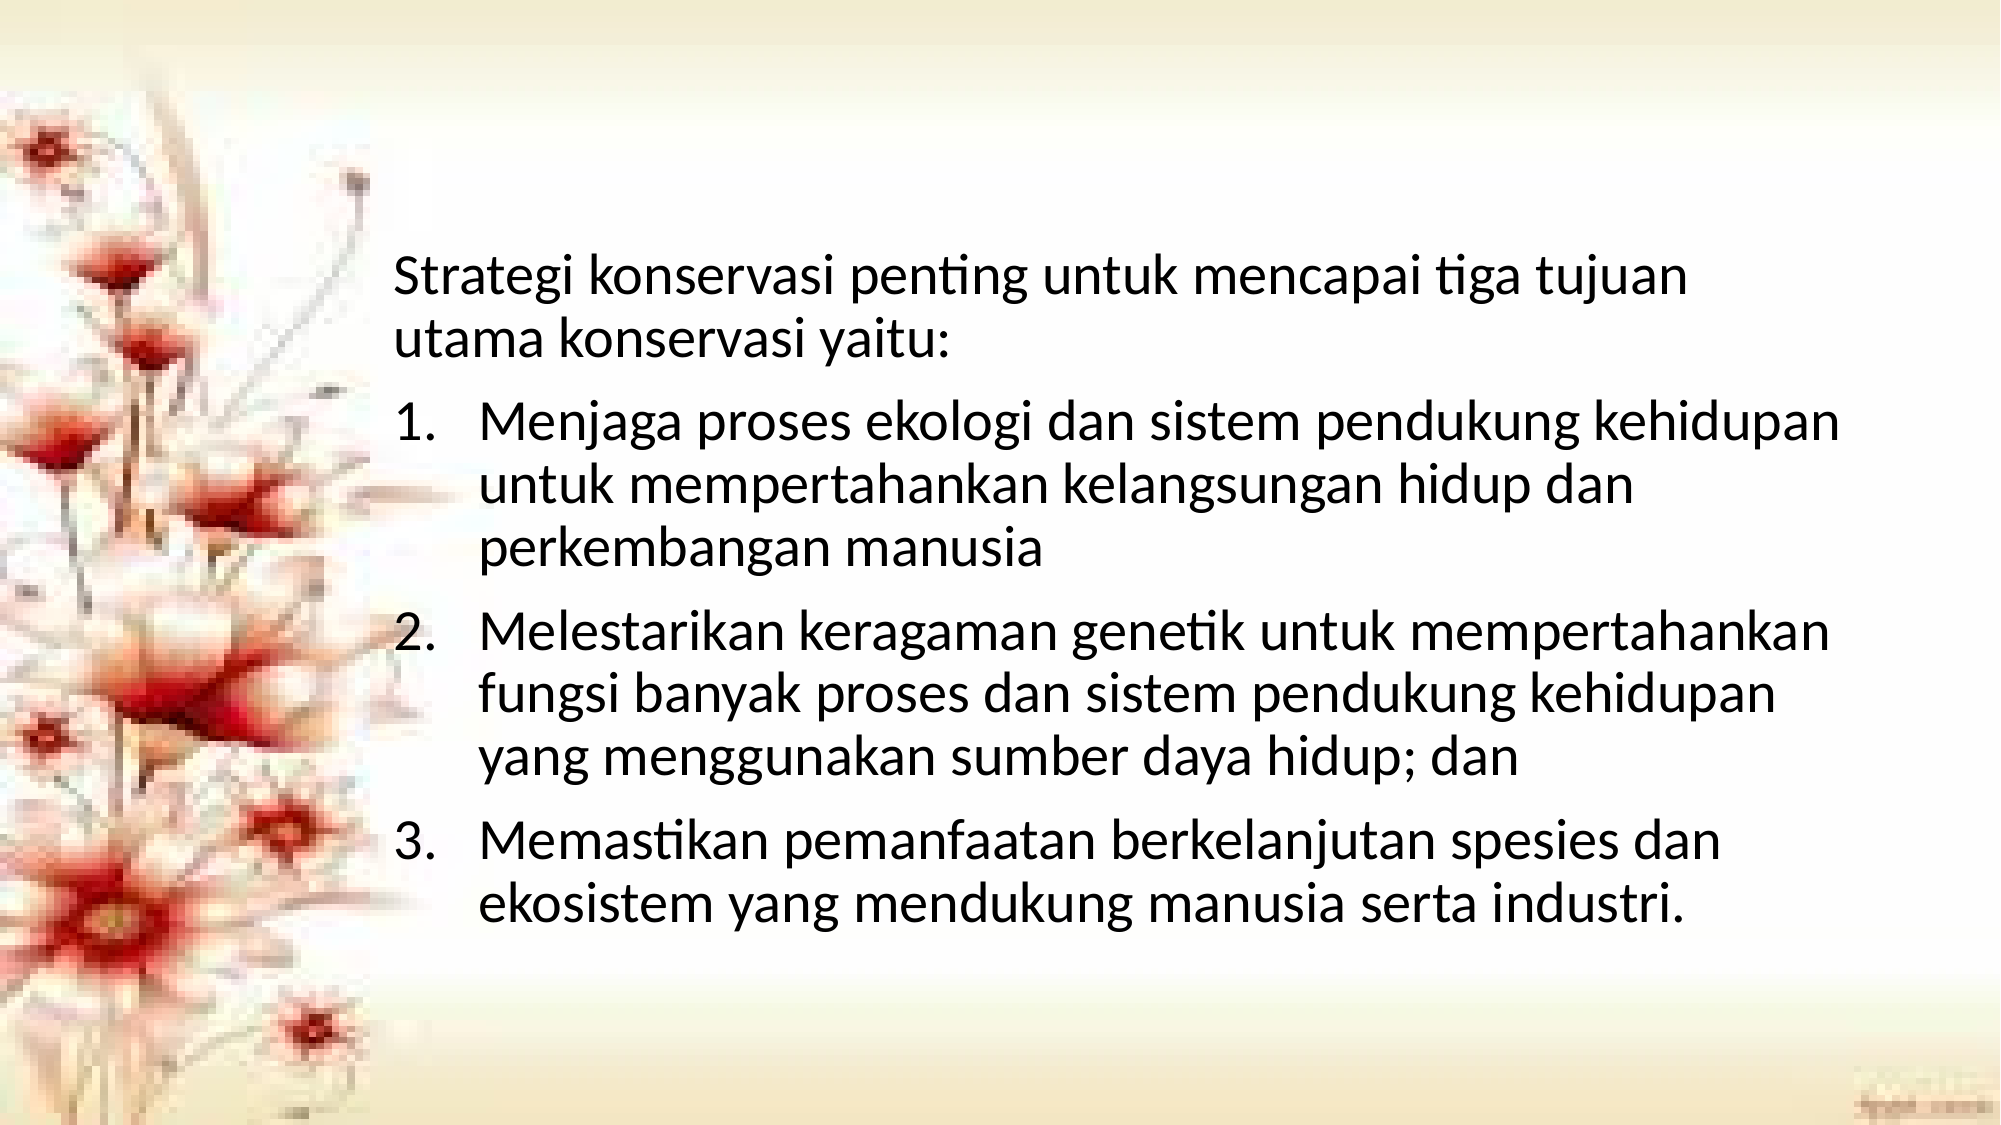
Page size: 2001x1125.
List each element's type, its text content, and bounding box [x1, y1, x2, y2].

list Strategi konservasi penting untuk mencapai tiga tujuan utama konservasi yaitu: Menjaga proses ekologi dan sistem pendukung kehidupan untuk mempertahankan kelangsungan hidup dan perkembangan manusia Melestarikan keragaman genetik untuk mempertahankan fungsi banyak proses dan sistem pendukung kehidupan yang menggunakan sumber daya hidup; dan Memastikan pemanfaatan berkelanjutan spesies dan ekosistem yang mendukung manusia serta industri. [378, 145, 1863, 1014]
picture [0, 0, 2001, 1125]
